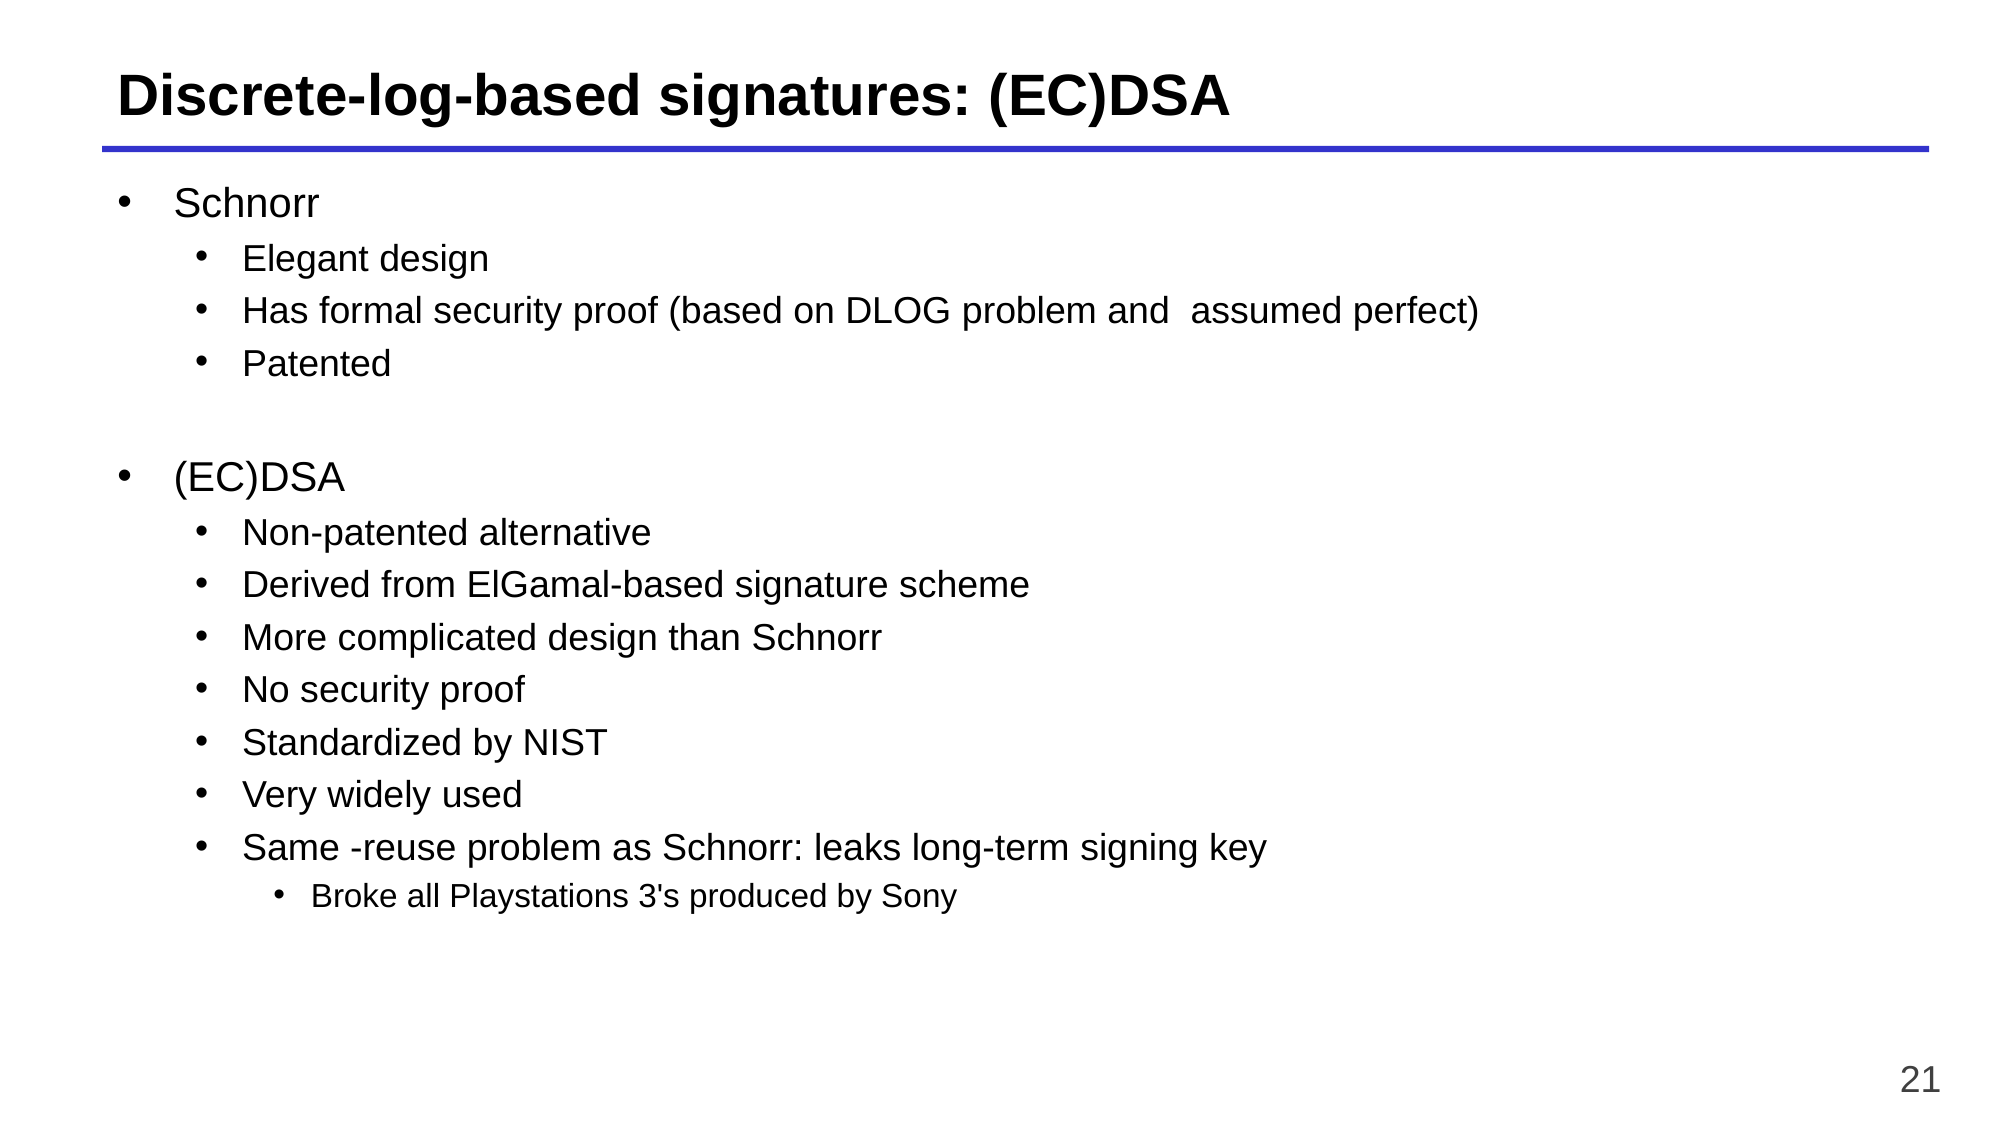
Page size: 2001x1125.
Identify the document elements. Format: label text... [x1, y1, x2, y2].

title Discrete-log-based signatures: (EC)DSA [102, 54, 1930, 130]
slide_number 21 [1876, 1047, 1957, 1101]
